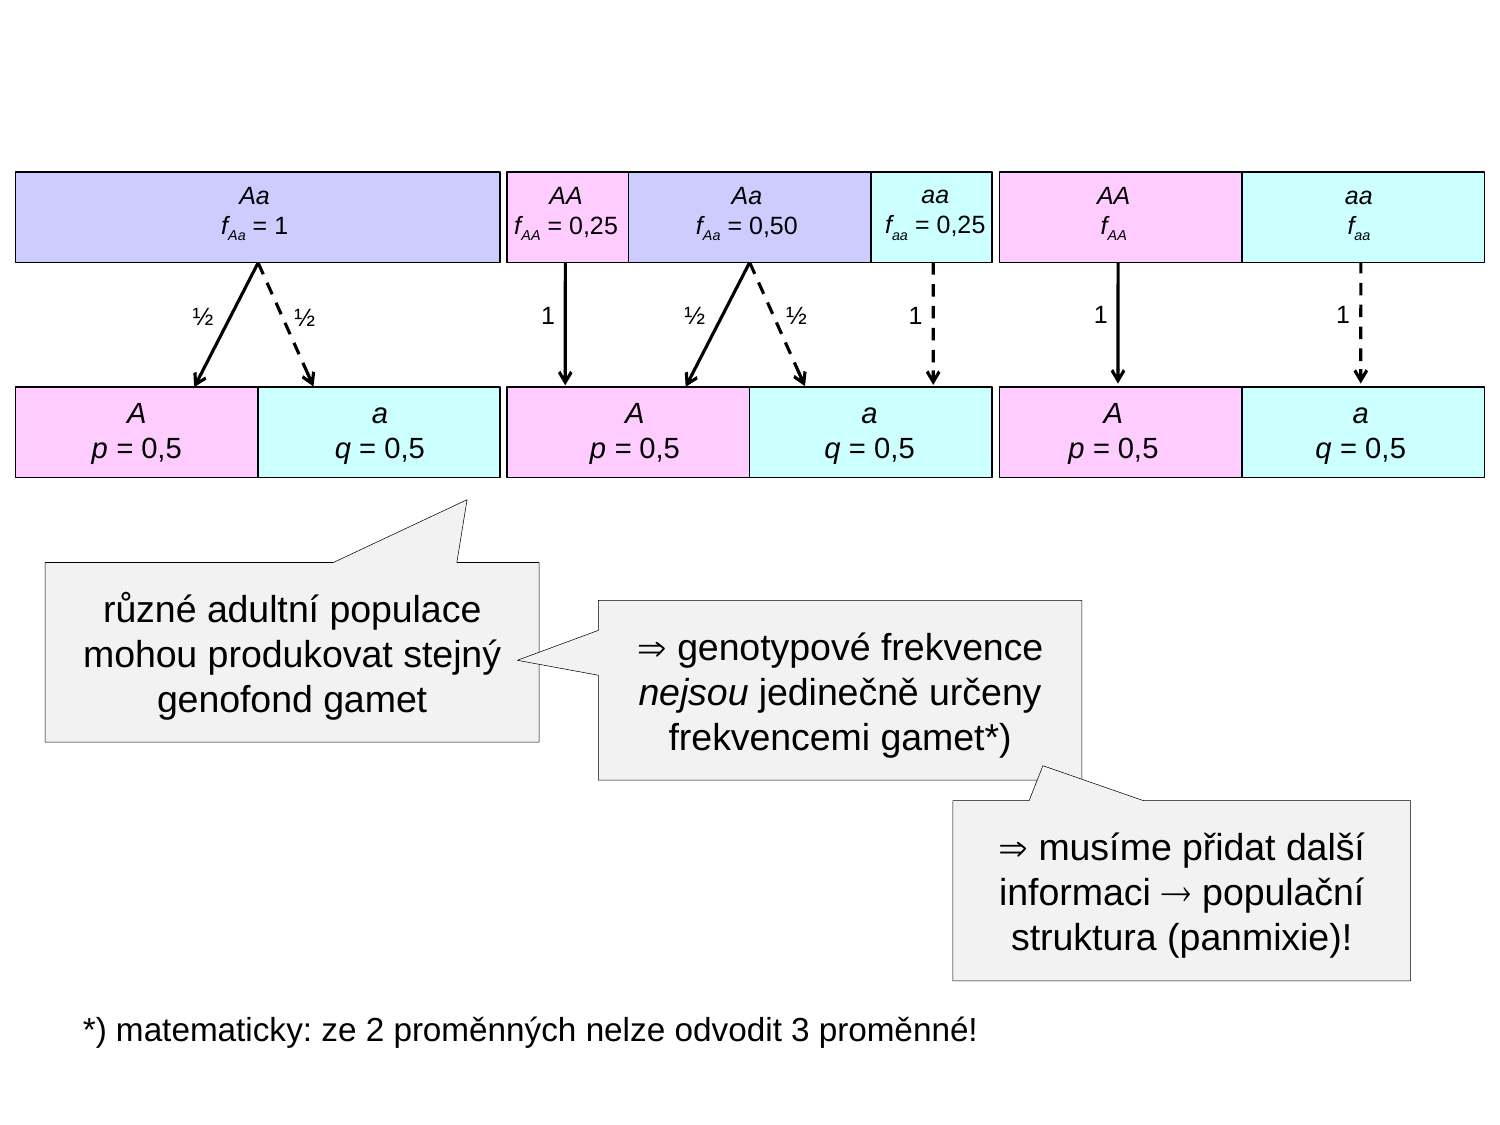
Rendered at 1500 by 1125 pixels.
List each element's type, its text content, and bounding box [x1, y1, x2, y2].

text_box různé adultní populace mohou produkovat stejný genofond gamet [45, 499, 540, 743]
text_box  musíme přidat další informaci  populační struktura (panmixie)! [952, 765, 1411, 981]
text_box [15, 171, 1485, 478]
text_box  genotypové frekvence nejsou jedinečně určeny frekvencemi gamet*) [517, 600, 1082, 781]
text_box *) matematicky: ze 2 proměnných nelze odvodit 3 proměnné! [68, 1001, 995, 1056]
